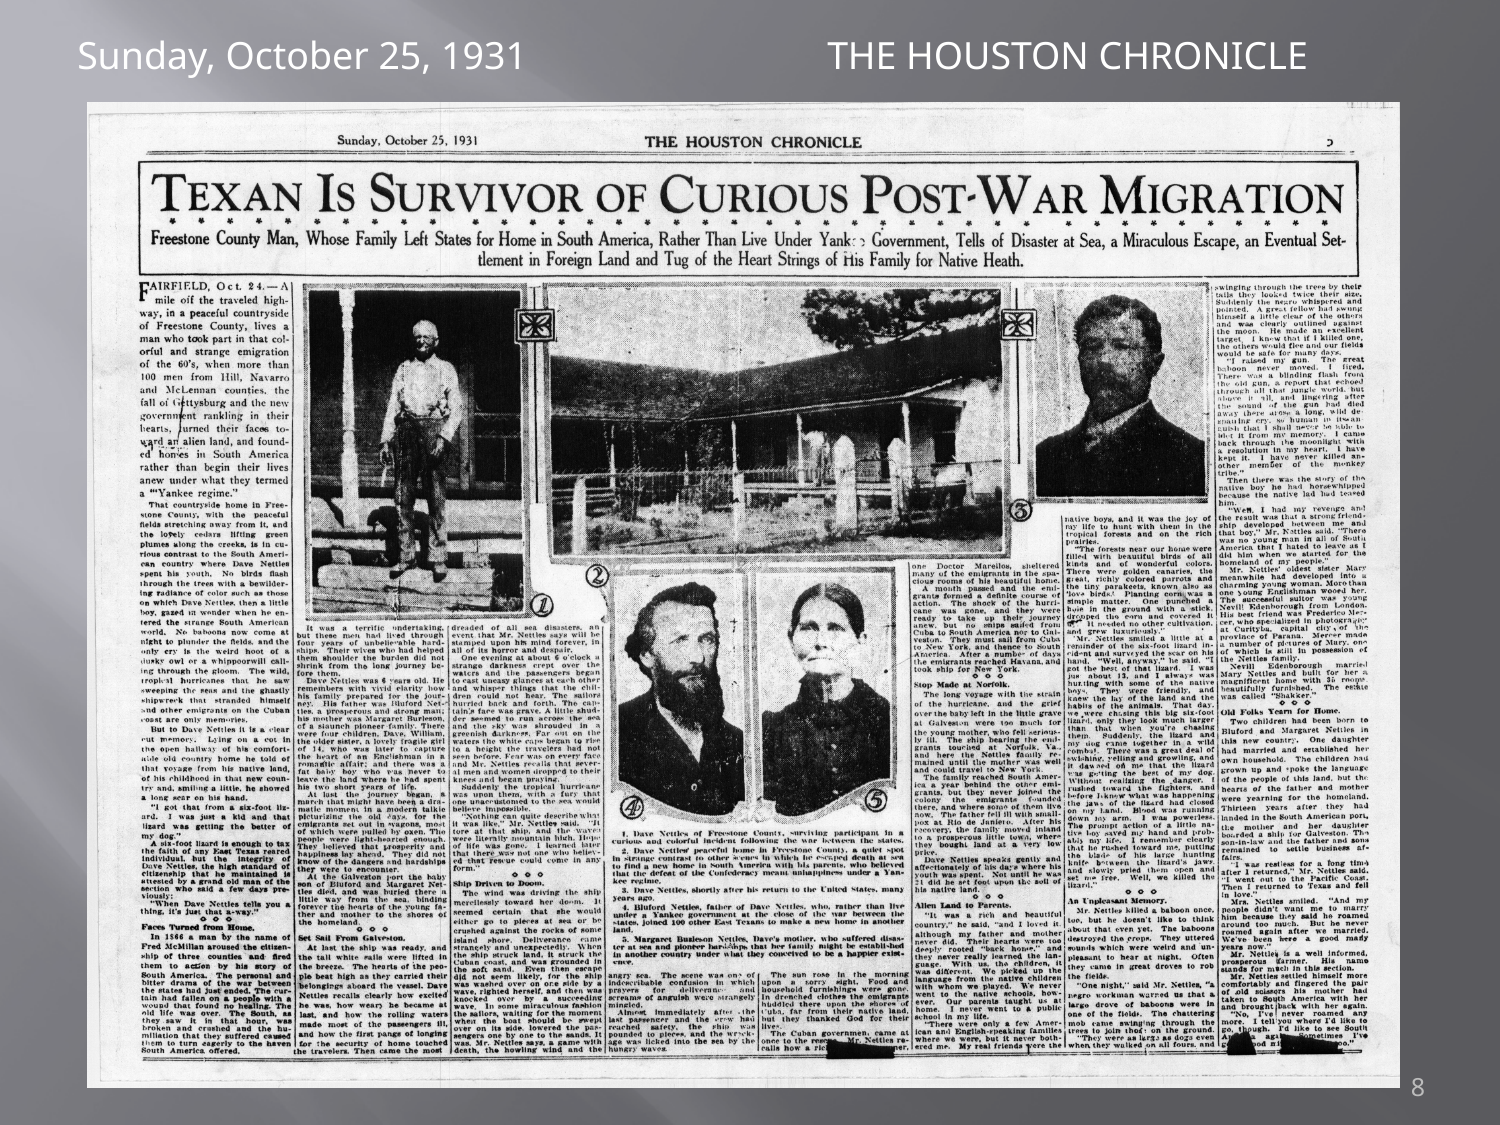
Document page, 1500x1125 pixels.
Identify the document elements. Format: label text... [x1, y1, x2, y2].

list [87, 102, 1401, 1088]
text_box Sunday, October 25, 1931 THE HOUSTON CHRONICLE [62, 24, 1450, 85]
